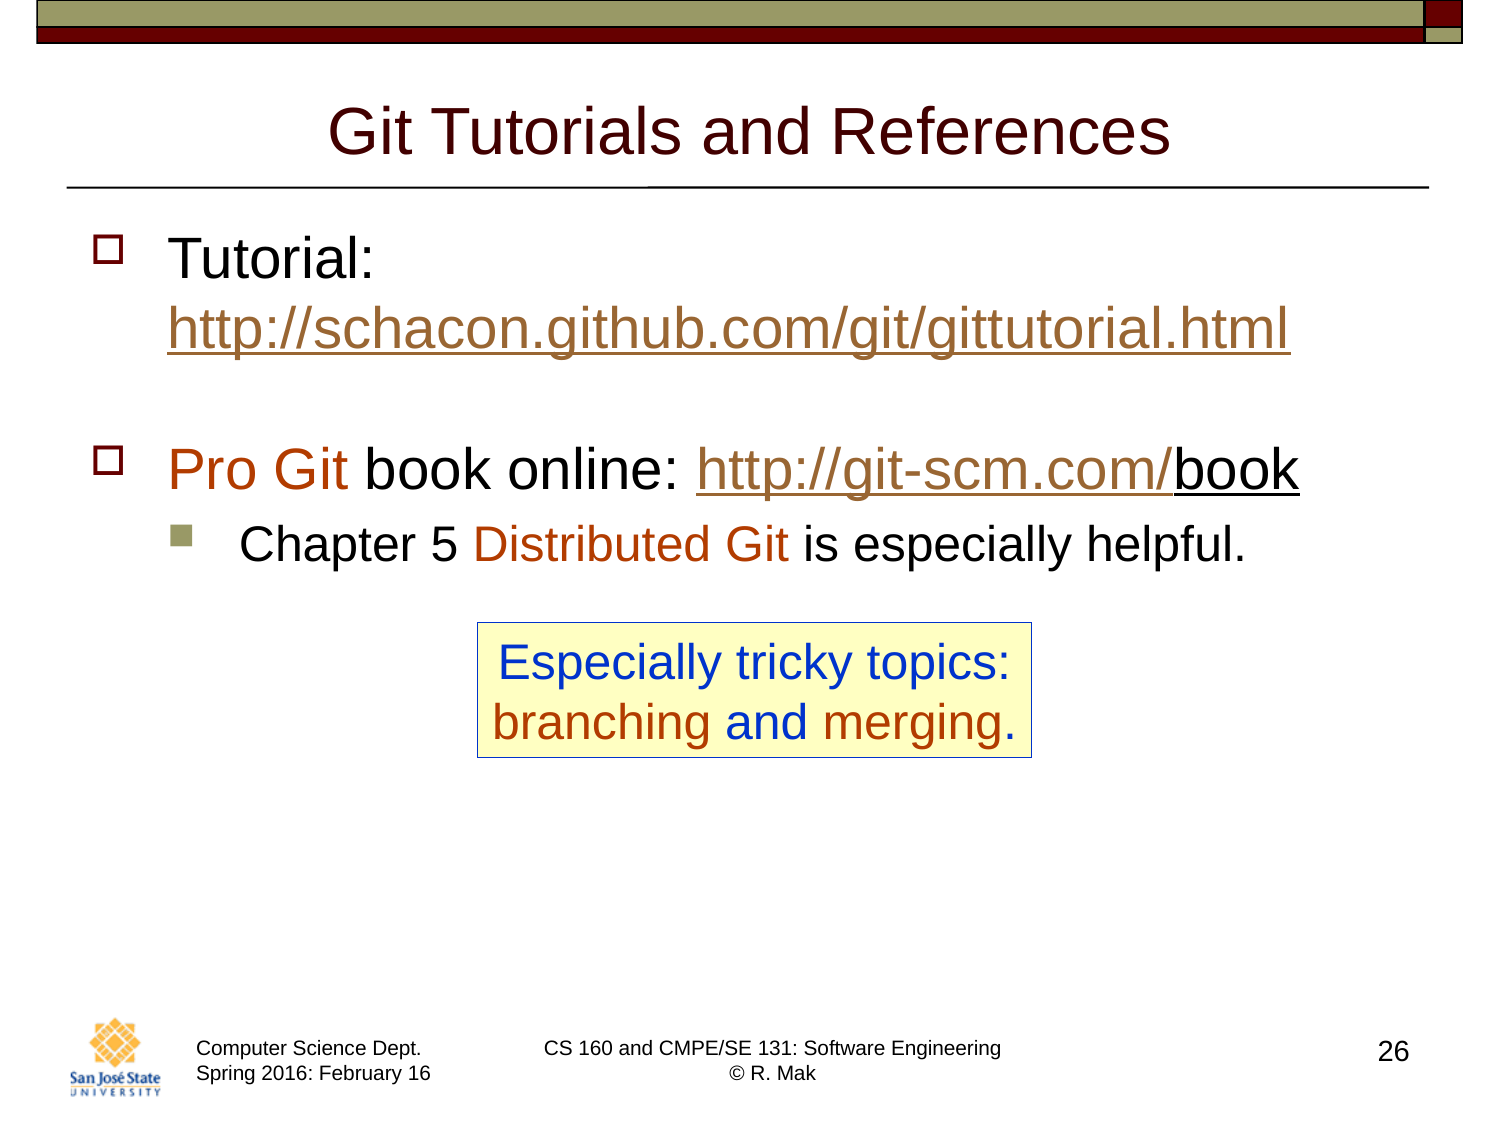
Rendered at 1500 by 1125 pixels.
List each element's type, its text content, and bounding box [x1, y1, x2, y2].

title Git Tutorials and References [75, 67, 1425, 175]
picture [60, 1012, 166, 1112]
text_box Especially tricky topics: branching and merging. [477, 622, 1032, 758]
slide_number 26 [1112, 1025, 1425, 1100]
list Tutorial: http://schacon.github.com/git/gittutorial.html Pro Git book online: http://git-scm.com/book Chapter 5 Distributed Git is especially helpful. [75, 212, 1425, 1006]
